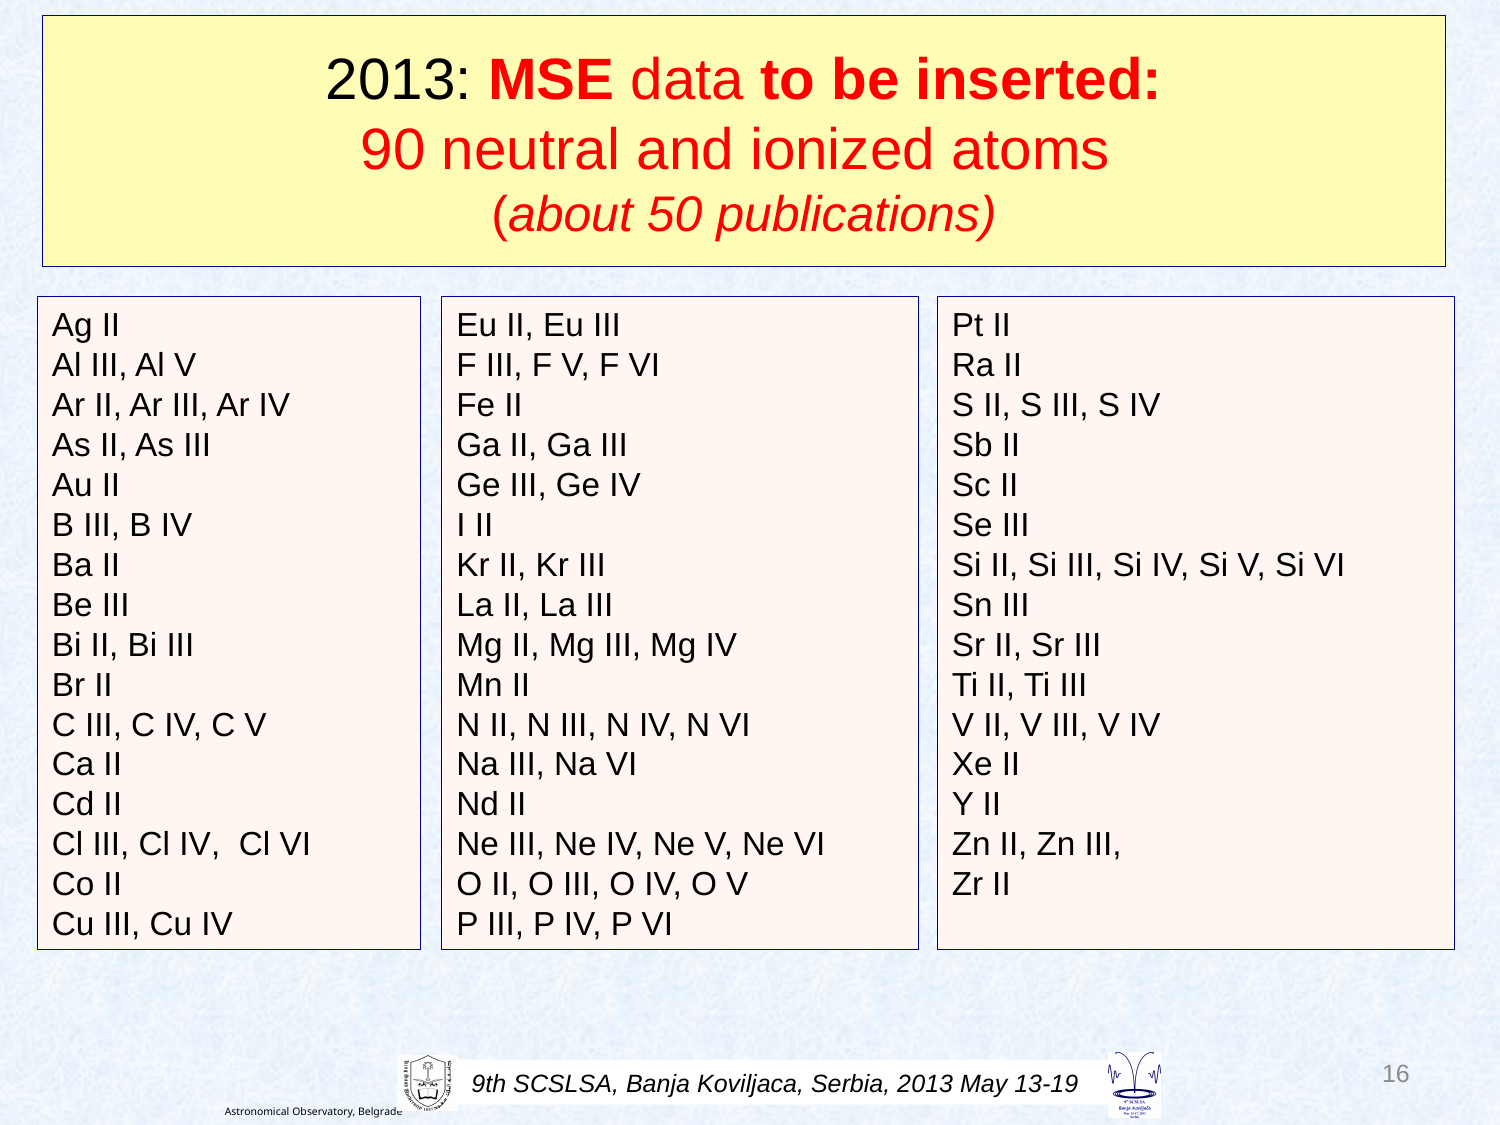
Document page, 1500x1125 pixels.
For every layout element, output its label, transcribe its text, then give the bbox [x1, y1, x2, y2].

title 2013: MSE data to be inserted: 90 neutral and ionized atoms (about 50 publications) [42, 15, 1446, 267]
slide_number 16 [1074, 1042, 1425, 1103]
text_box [36, 295, 1455, 958]
picture [397, 1055, 458, 1111]
picture [1108, 1103, 1161, 1118]
